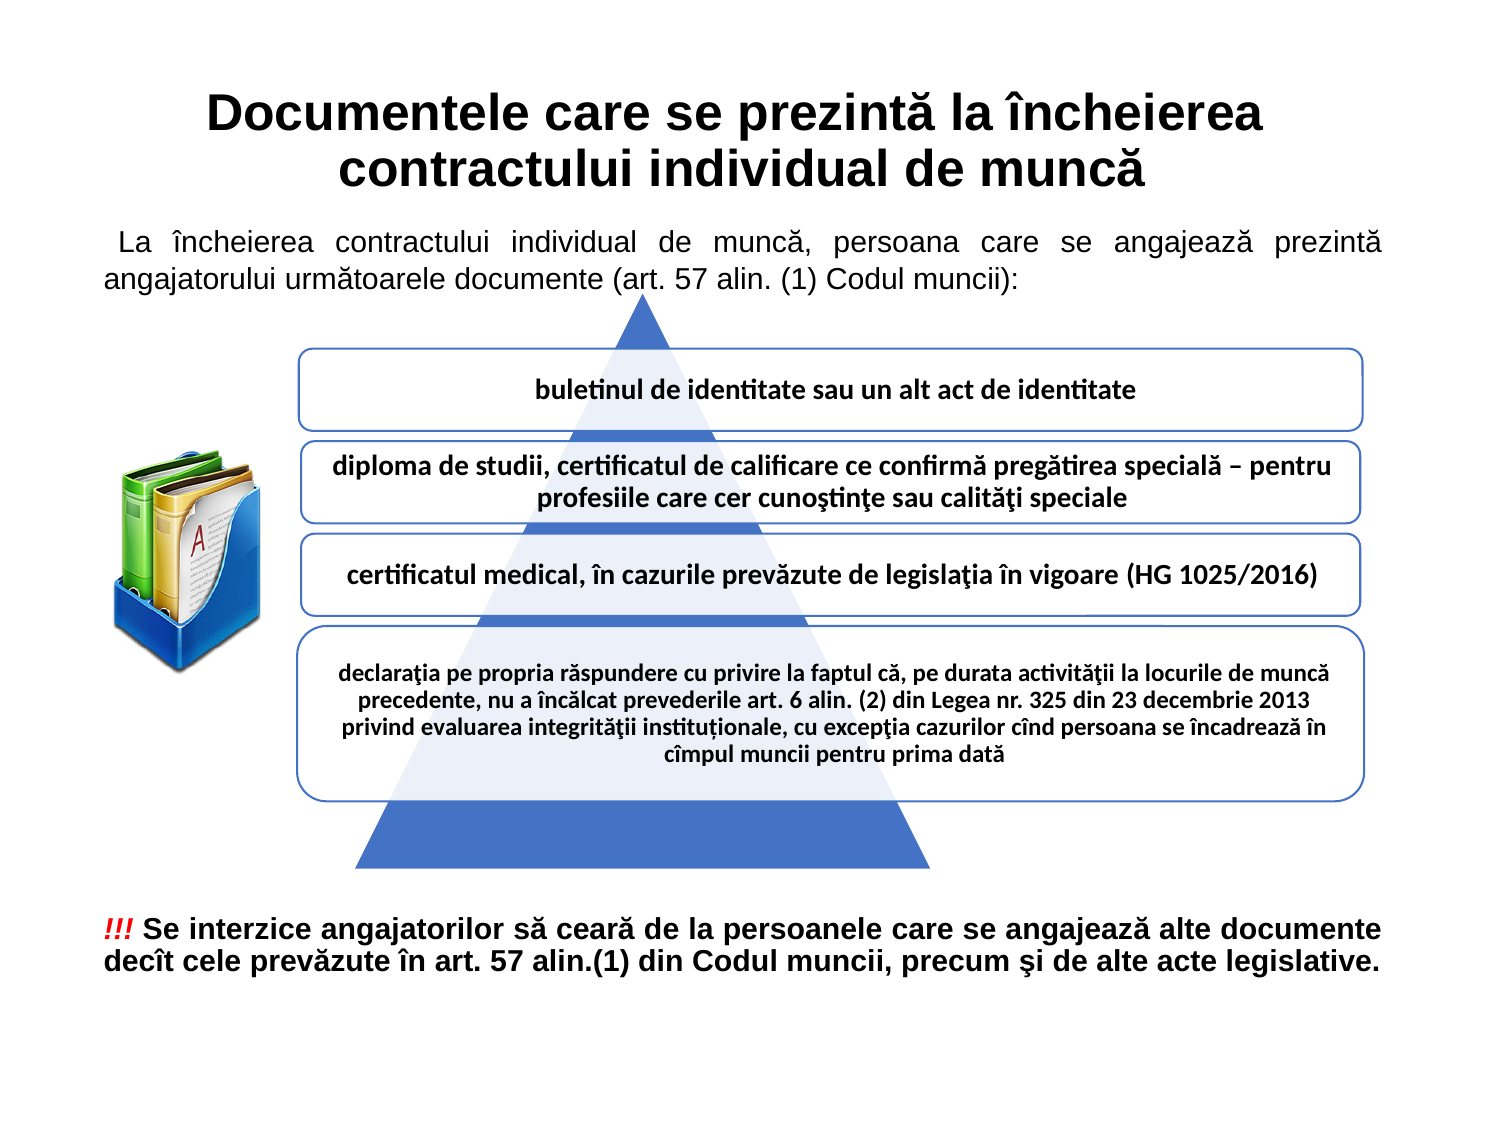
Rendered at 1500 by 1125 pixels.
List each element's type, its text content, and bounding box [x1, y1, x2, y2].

list Documentele care se prezintă la încheierea contractului individual de muncă La încheierea contractului individual de muncă, persoana care se angajează prezintă angajatorului următoarele documente (art. 57 alin. (1) Codul muncii): !!! Se interzice angajatorilor să ceară de la persoanele care se angajează alte documente decît cele prevăzute în art. 57 alin.(1) din Codul muncii, precum şi de alte acte legislative. [88, 78, 1397, 420]
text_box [249, 290, 1412, 870]
picture [73, 420, 302, 705]
list Documentele care se prezintă la încheierea contractului individual de muncă La încheierea contractului individual de muncă, persoana care se angajează prezintă angajatorului următoarele documente (art. 57 alin. (1) Codul muncii): !!! Se interzice angajatorilor să ceară de la persoanele care se angajează alte documente decît cele prevăzute în art. 57 alin.(1) din Codul muncii, precum şi de alte acte legislative. [88, 705, 1397, 1014]
